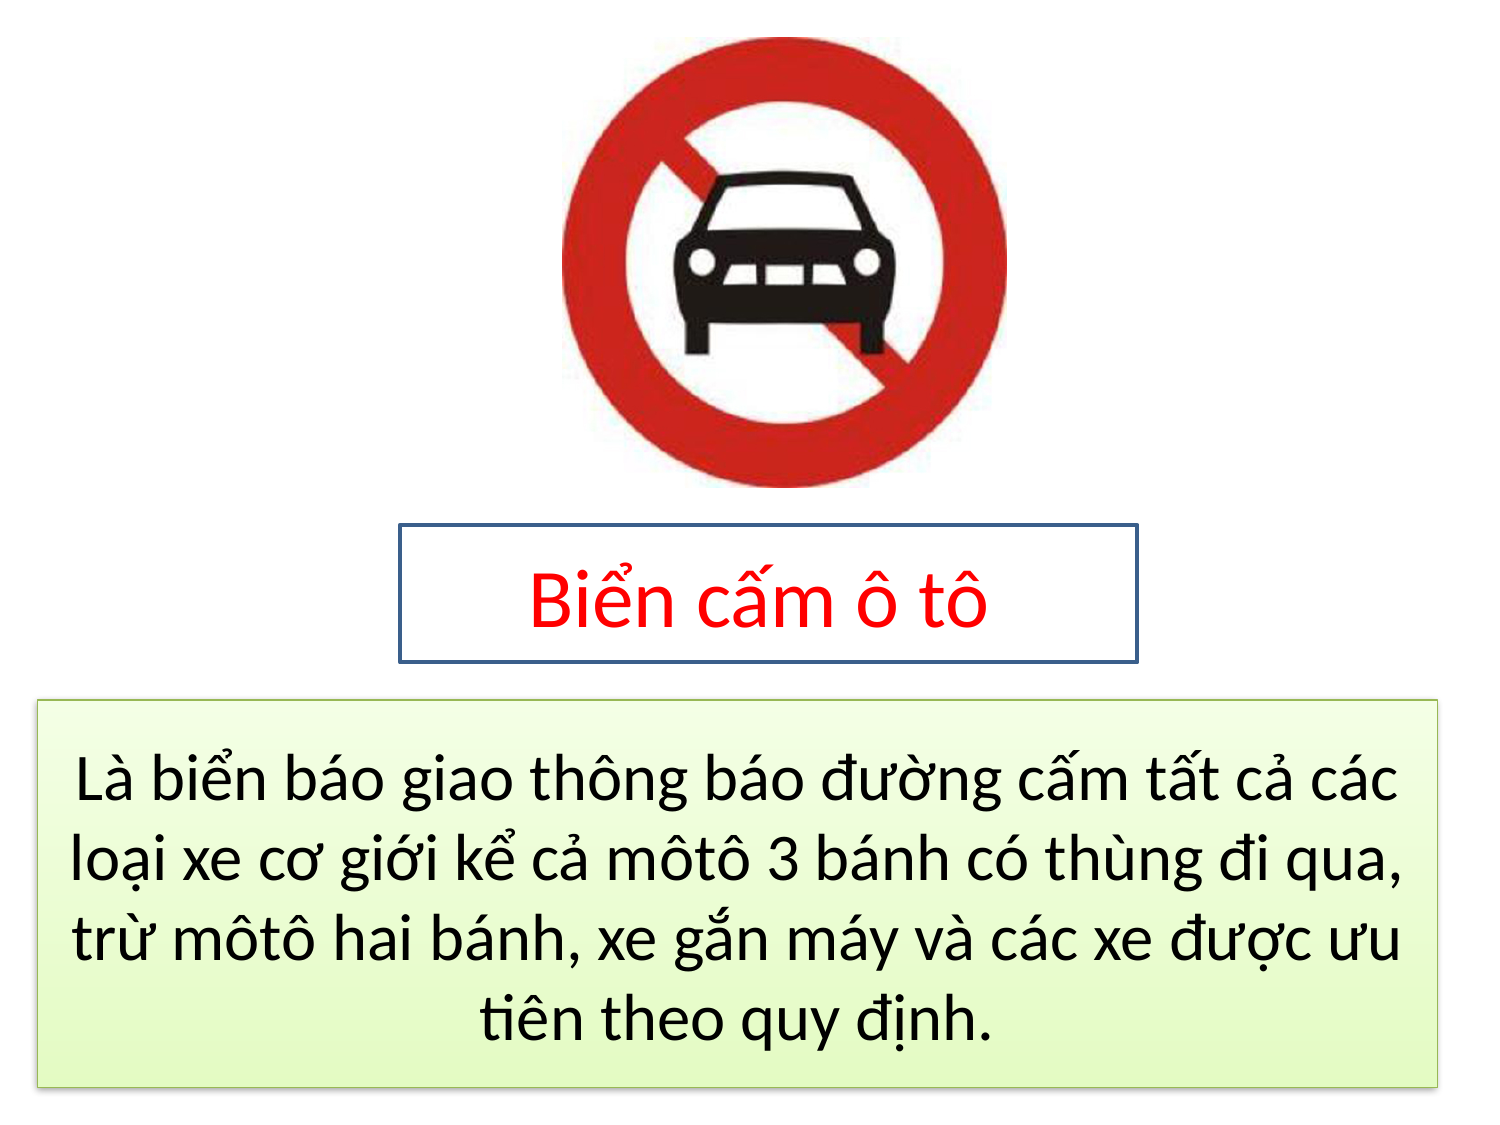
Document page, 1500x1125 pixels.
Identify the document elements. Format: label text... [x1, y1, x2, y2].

text_box Là biển báo giao thông báo đường cấm tất cả các loại xe cơ giới kể cả môtô 3 bánh có thùng đi qua, trừ môtô hai bánh, xe gắn máy và các xe được ưu tiên theo quy định. [37, 699, 1438, 1088]
picture [562, 37, 1007, 488]
text_box Biển cấm ô tô [398, 523, 1139, 664]
